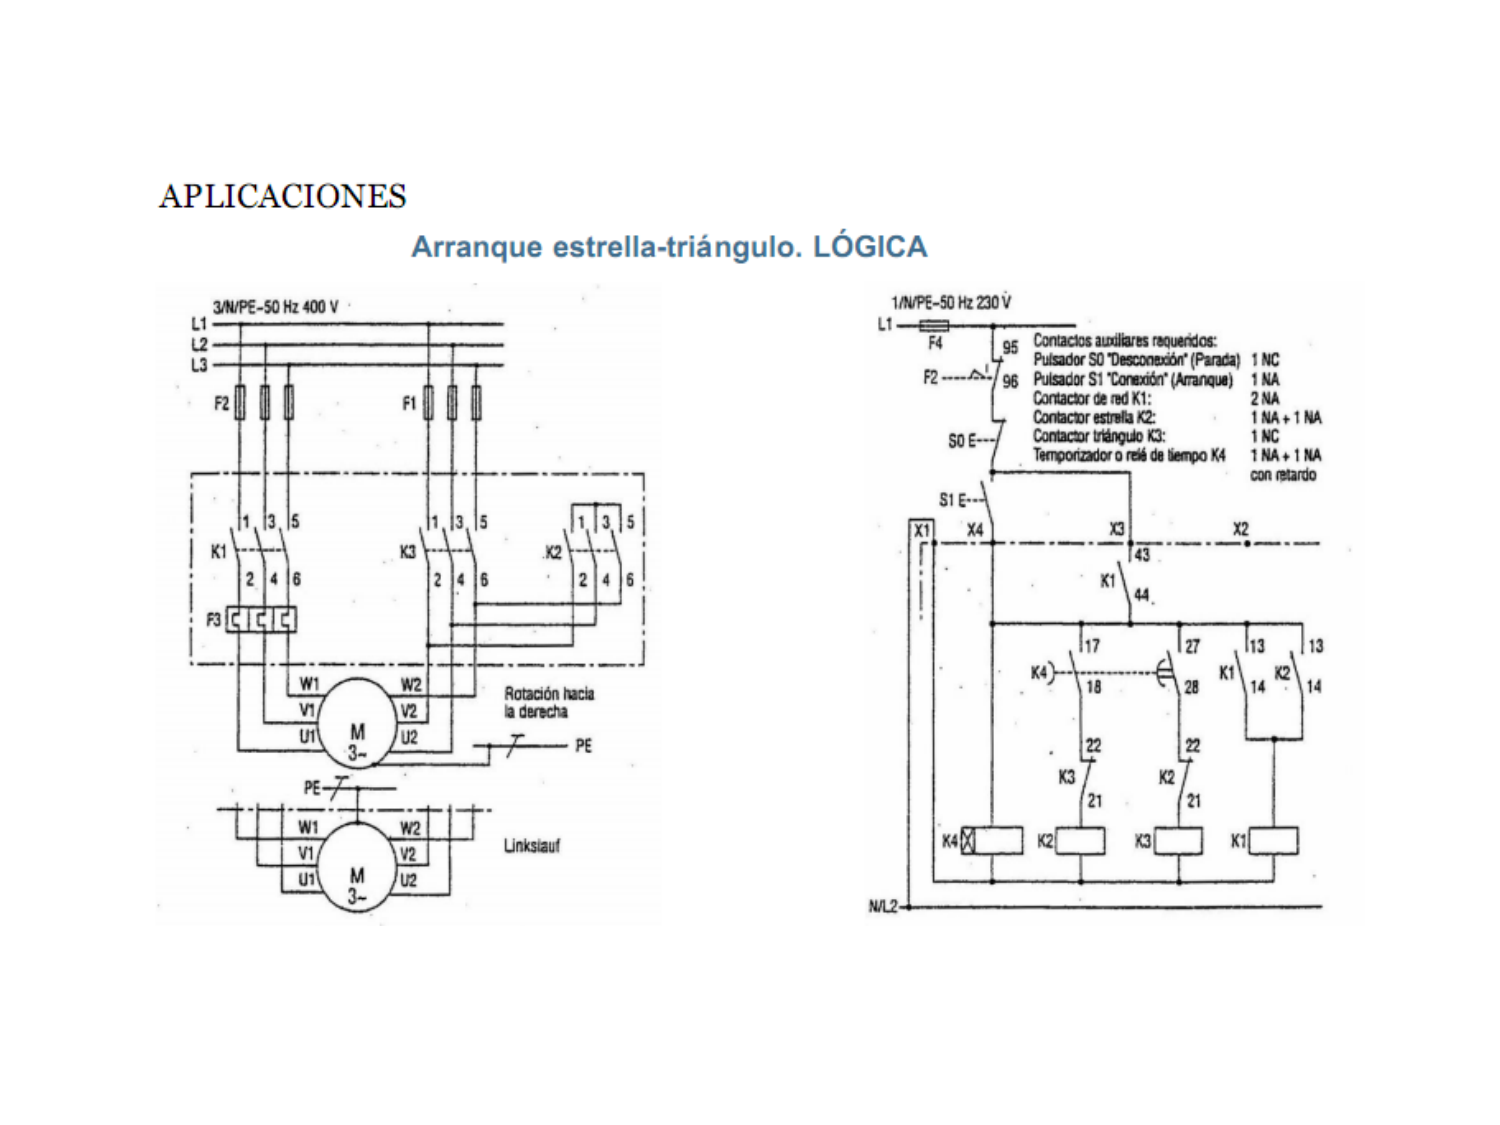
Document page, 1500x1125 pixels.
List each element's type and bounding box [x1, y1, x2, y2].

picture [96, 160, 1412, 926]
